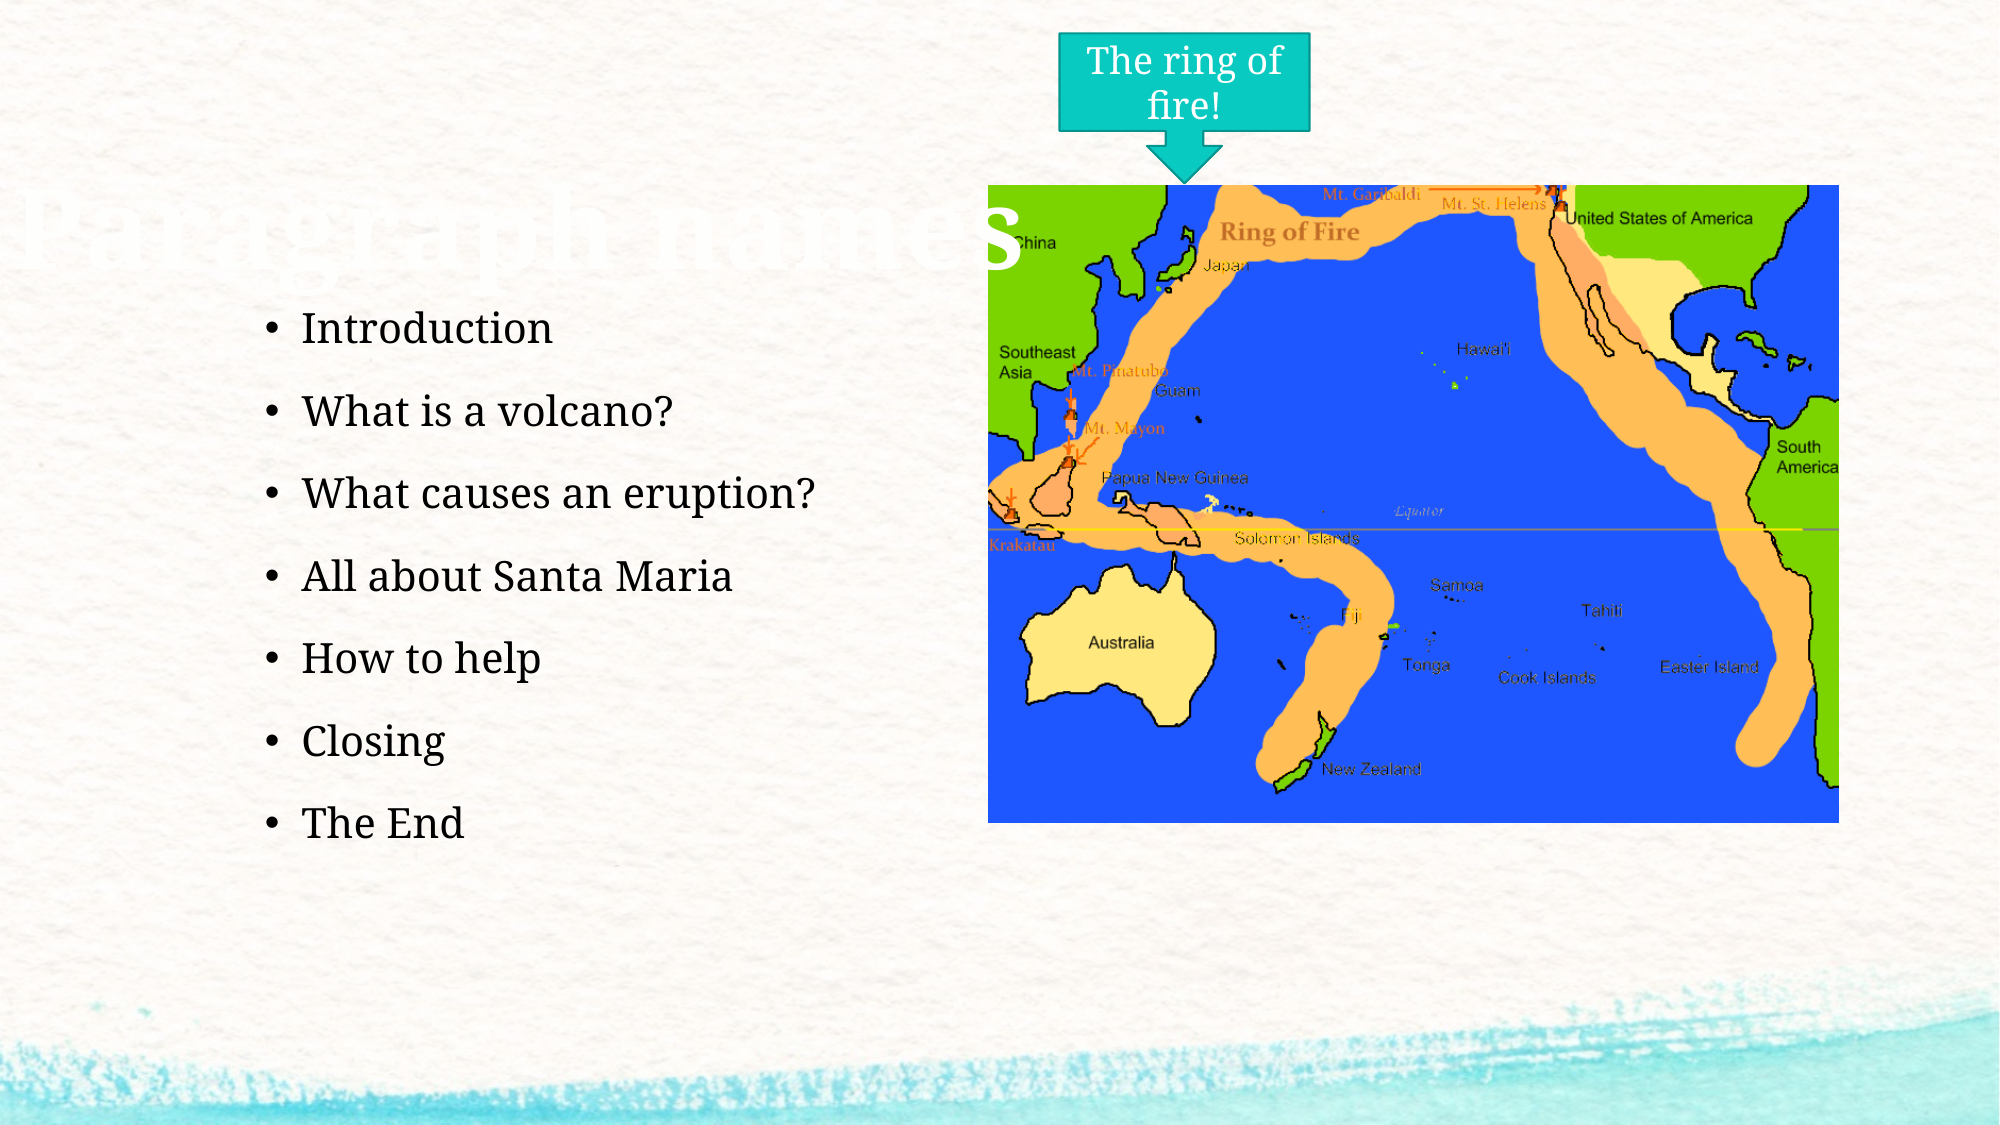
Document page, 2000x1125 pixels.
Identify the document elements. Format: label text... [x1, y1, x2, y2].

text_box The ring of fire! [1058, 32, 1311, 185]
picture [0, 0, 2000, 1125]
text_box Paragraph names [0, 149, 1042, 300]
list Introduction What is a volcano? What causes an eruption? All about Santa Maria How to help Closing The End [249, 300, 1825, 988]
